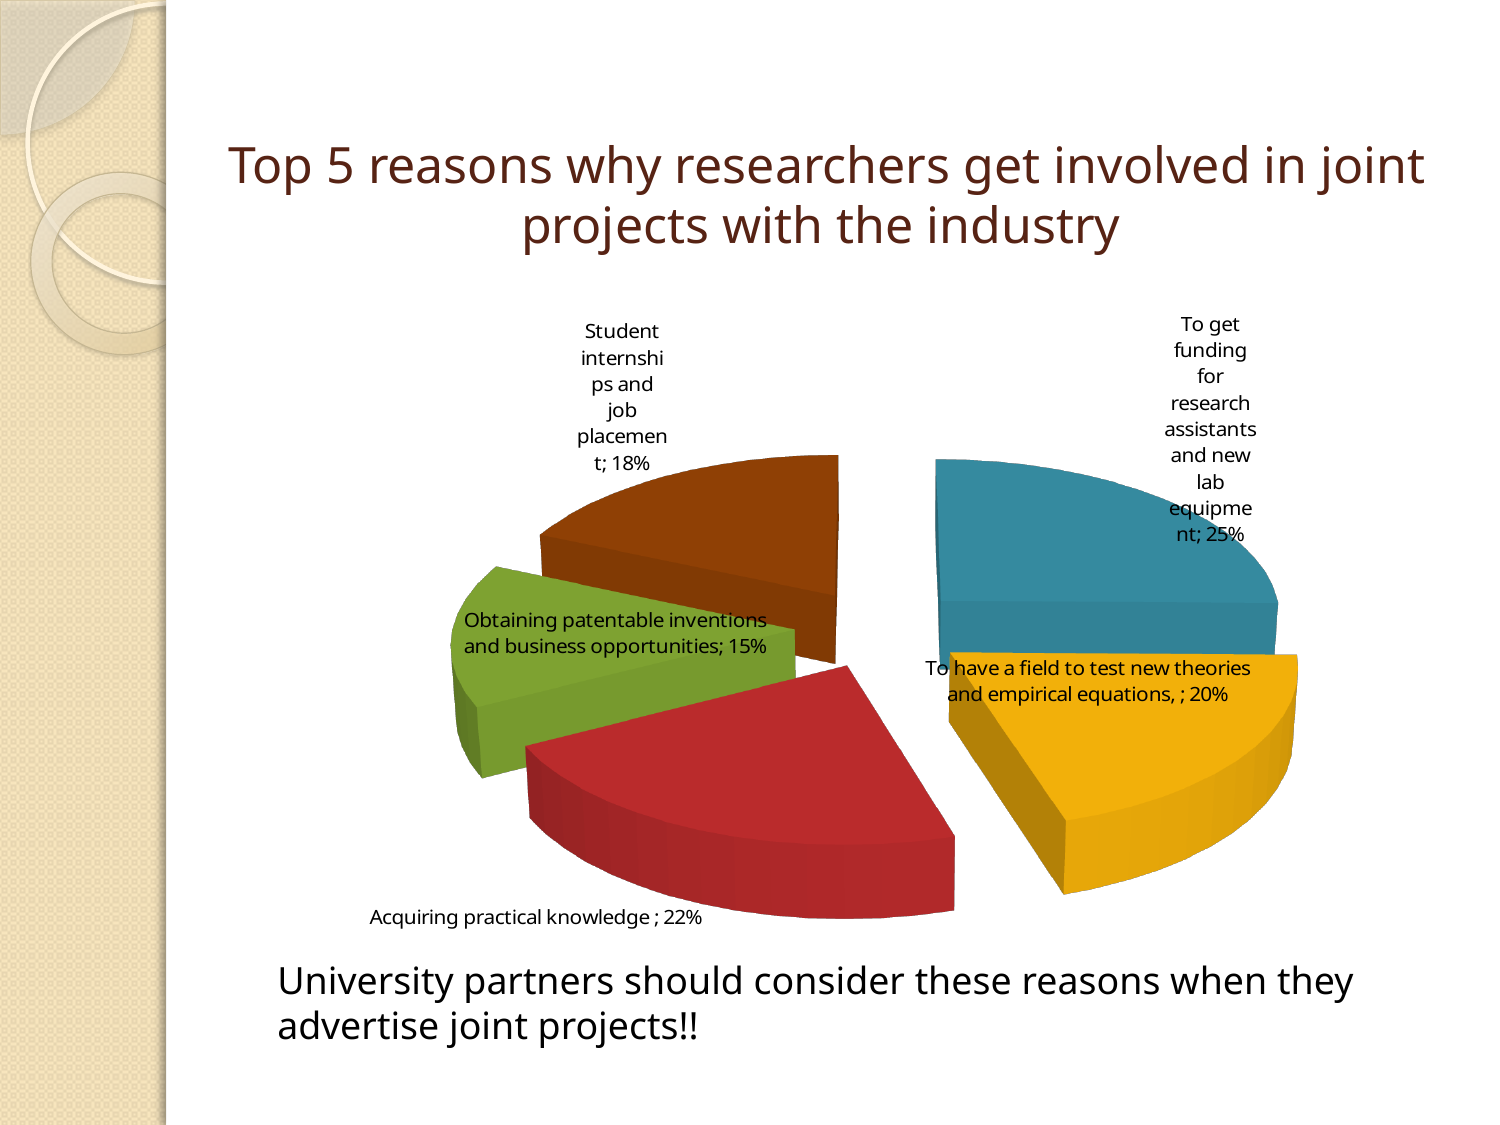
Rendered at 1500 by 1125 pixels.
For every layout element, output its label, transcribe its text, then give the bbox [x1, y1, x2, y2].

text_box University partners should consider these reasons when they advertise joint projects!! [262, 949, 1463, 1055]
chart [312, 262, 1391, 1024]
title Top 5 reasons why researchers get involved in joint projects with the industry [212, 99, 1443, 288]
